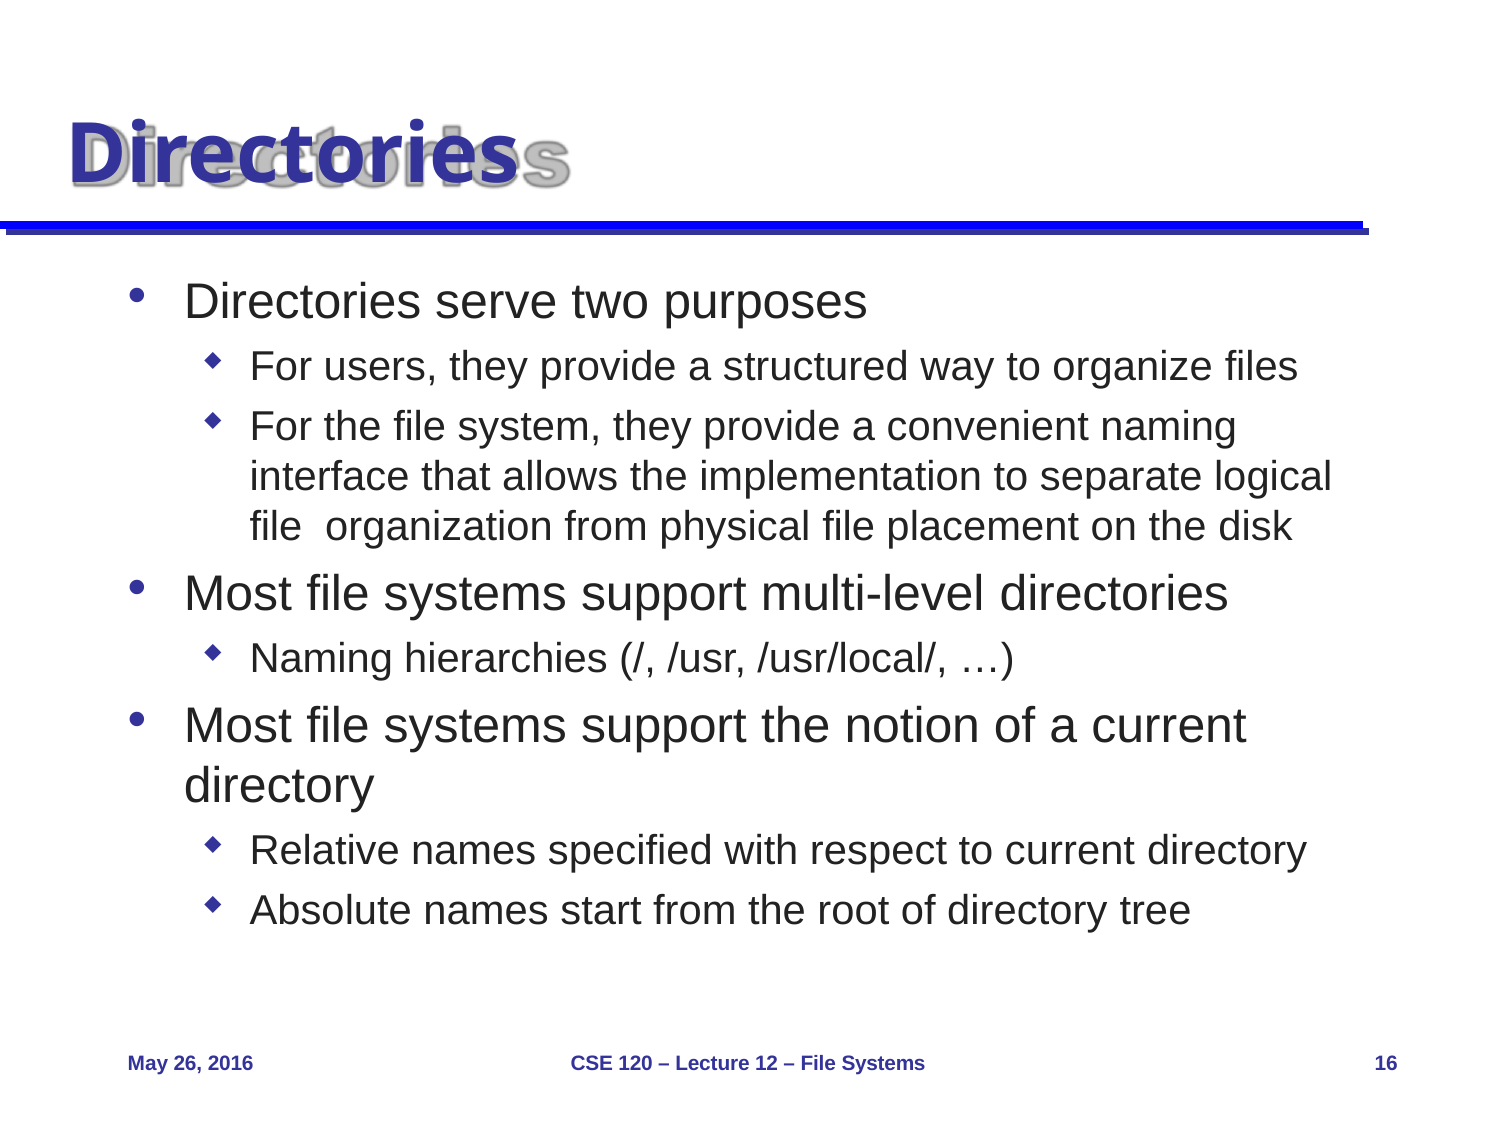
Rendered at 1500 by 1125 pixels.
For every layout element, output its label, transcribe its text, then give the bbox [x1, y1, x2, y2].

title Directories [63, 97, 572, 288]
footer CSE 120 – Lecture 12 – File Systems [568, 1049, 932, 1125]
text_box [13, 78, 626, 262]
text_box Directories serve two purposes For users, they provide a structured way to organize files For the file system, they provide a convenient naming interface that allows the implementation to separate logical file organization from physical file placement on the disk Most file systems support multi-level directories Naming hierarchies (/, /usr, /usr/local/, …) Most file systems support the notion of a current directory Relative names specified with respect to current directory Absolute names start from the root of directory tree [125, 254, 1397, 933]
slide_number 16 [1370, 1049, 1402, 1125]
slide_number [125, 1049, 257, 1125]
